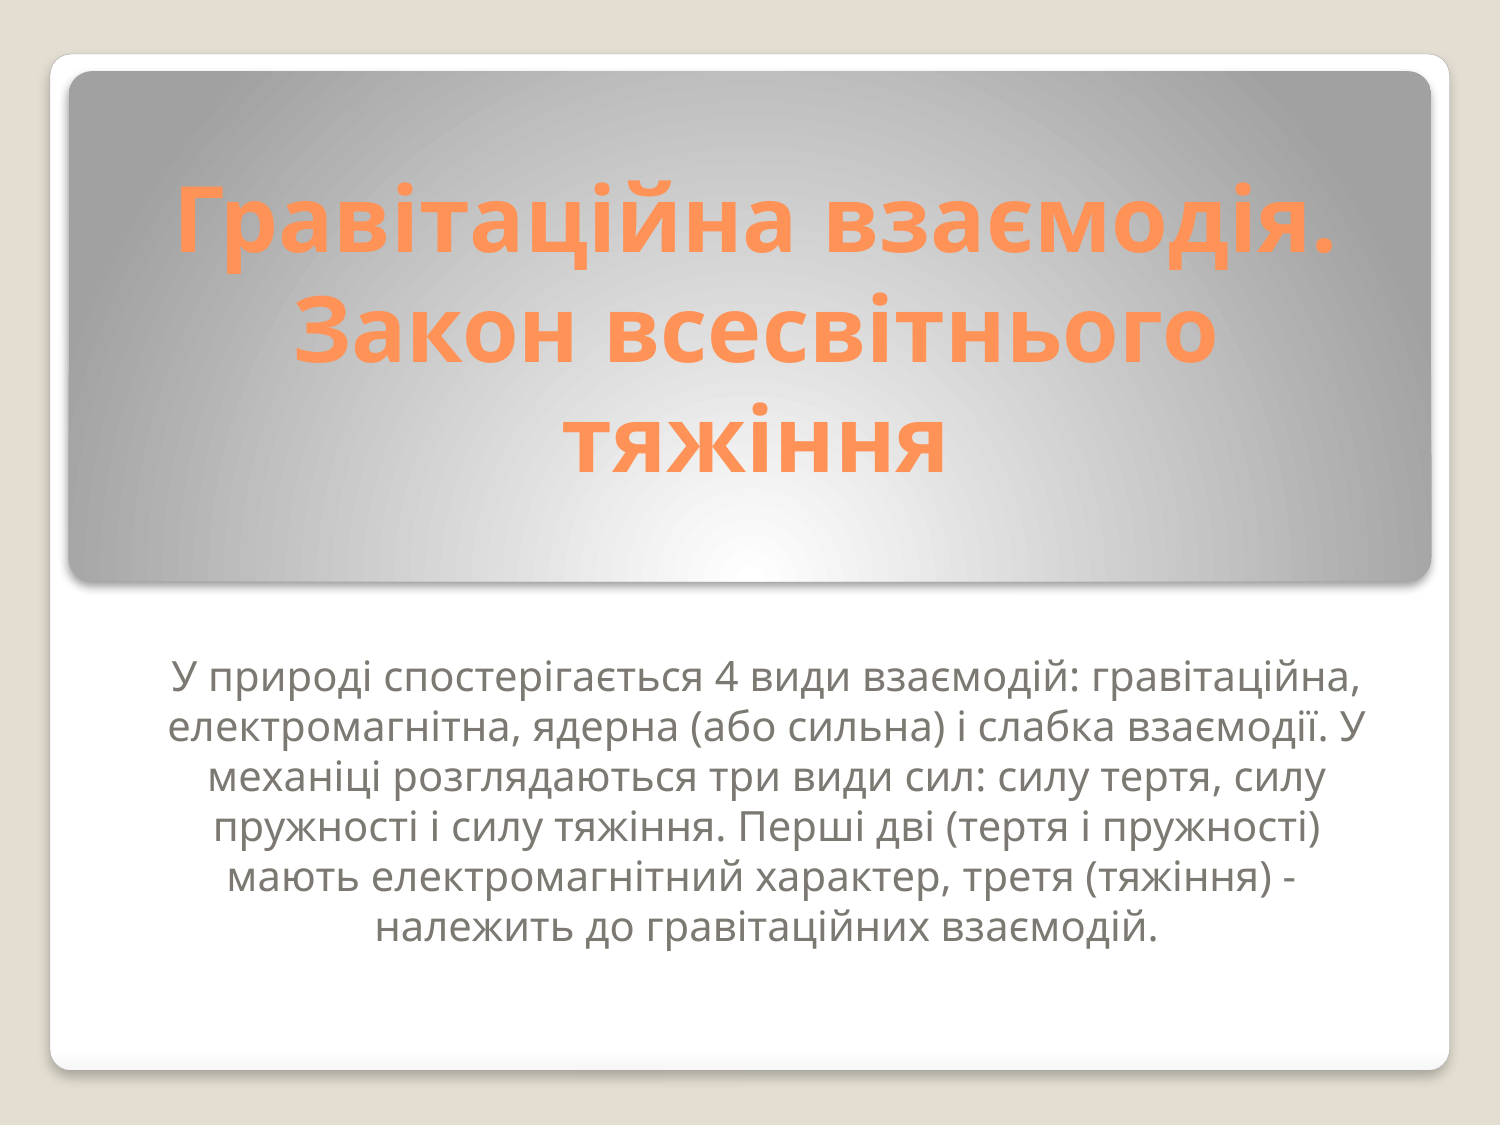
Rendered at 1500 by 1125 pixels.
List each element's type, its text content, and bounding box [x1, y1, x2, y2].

subtitle У природі спостерігається 4 види взаємодій: гравітаційна, електромагнітна, ядерна (або сильна) і слабка взаємодії. У механіці розглядаються три види сил: силу тертя, силу пружності і силу тяжіння. Перші дві (тертя і пружності) мають електромагнітний характер, третя (тяжіння) - належить до гравітаційних взаємодій. [118, 586, 1394, 1071]
title Гравітаційна взаємодія. Закон всесвітнього тяжіння [118, 78, 1394, 575]
